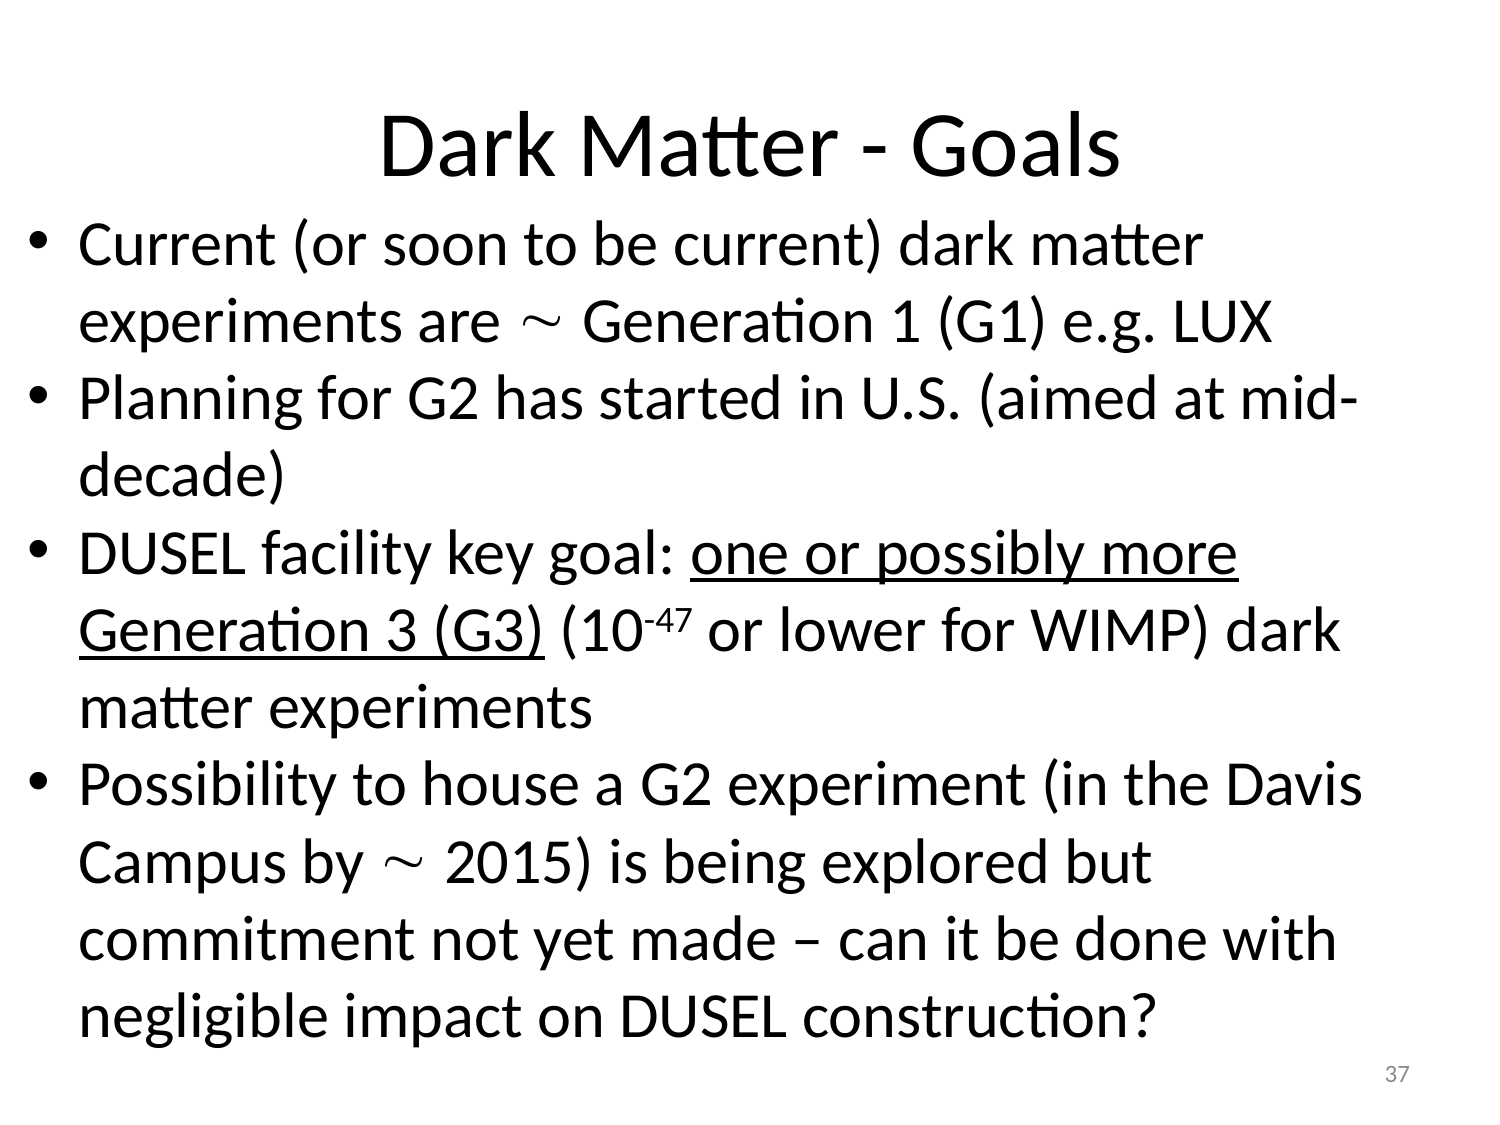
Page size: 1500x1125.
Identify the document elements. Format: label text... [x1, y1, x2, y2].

title Dark Matter - Goals [75, 45, 1425, 193]
slide_number 37 [1074, 1062, 1425, 1103]
list Current (or soon to be current) dark matter experiments are  Generation 1 (G1) e.g. LUX Planning for G2 has started in U.S. (aimed at mid-decade) DUSEL facility key goal: one or possibly more Generation 3 (G3) (10-47 or lower for WIMP) dark matter experiments Possibility to house a G2 experiment (in the Davis Campus by  2015) is being explored but commitment not yet made – can it be done with negligible impact on DUSEL construction? [12, 193, 1485, 1062]
